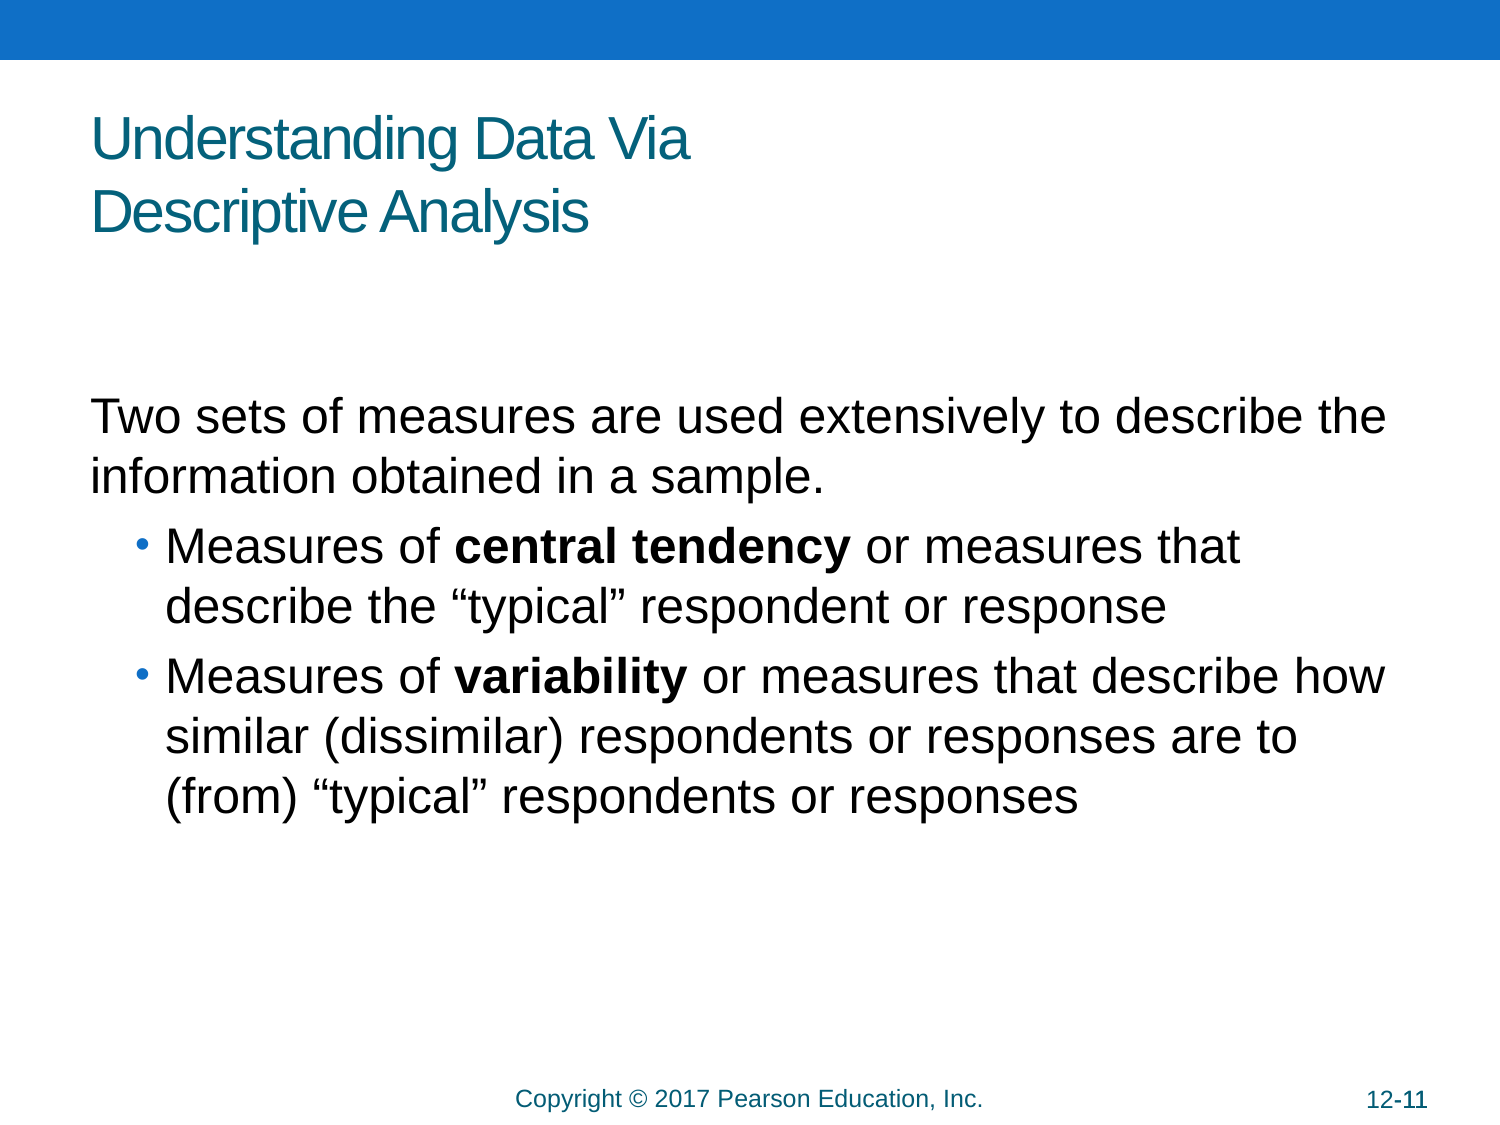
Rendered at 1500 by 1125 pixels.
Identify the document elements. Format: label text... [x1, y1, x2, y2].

list Two sets of measures are used extensively to describe the information obtained in a sample. Measures of central tendency or measures that describe the “typical” respondent or response Measures of variability or measures that describe how similar (dissimilar) respondents or responses are to (from) “typical” respondents or responses [75, 376, 1425, 1125]
title Understanding Data Via Descriptive Analysis [75, 90, 1425, 253]
